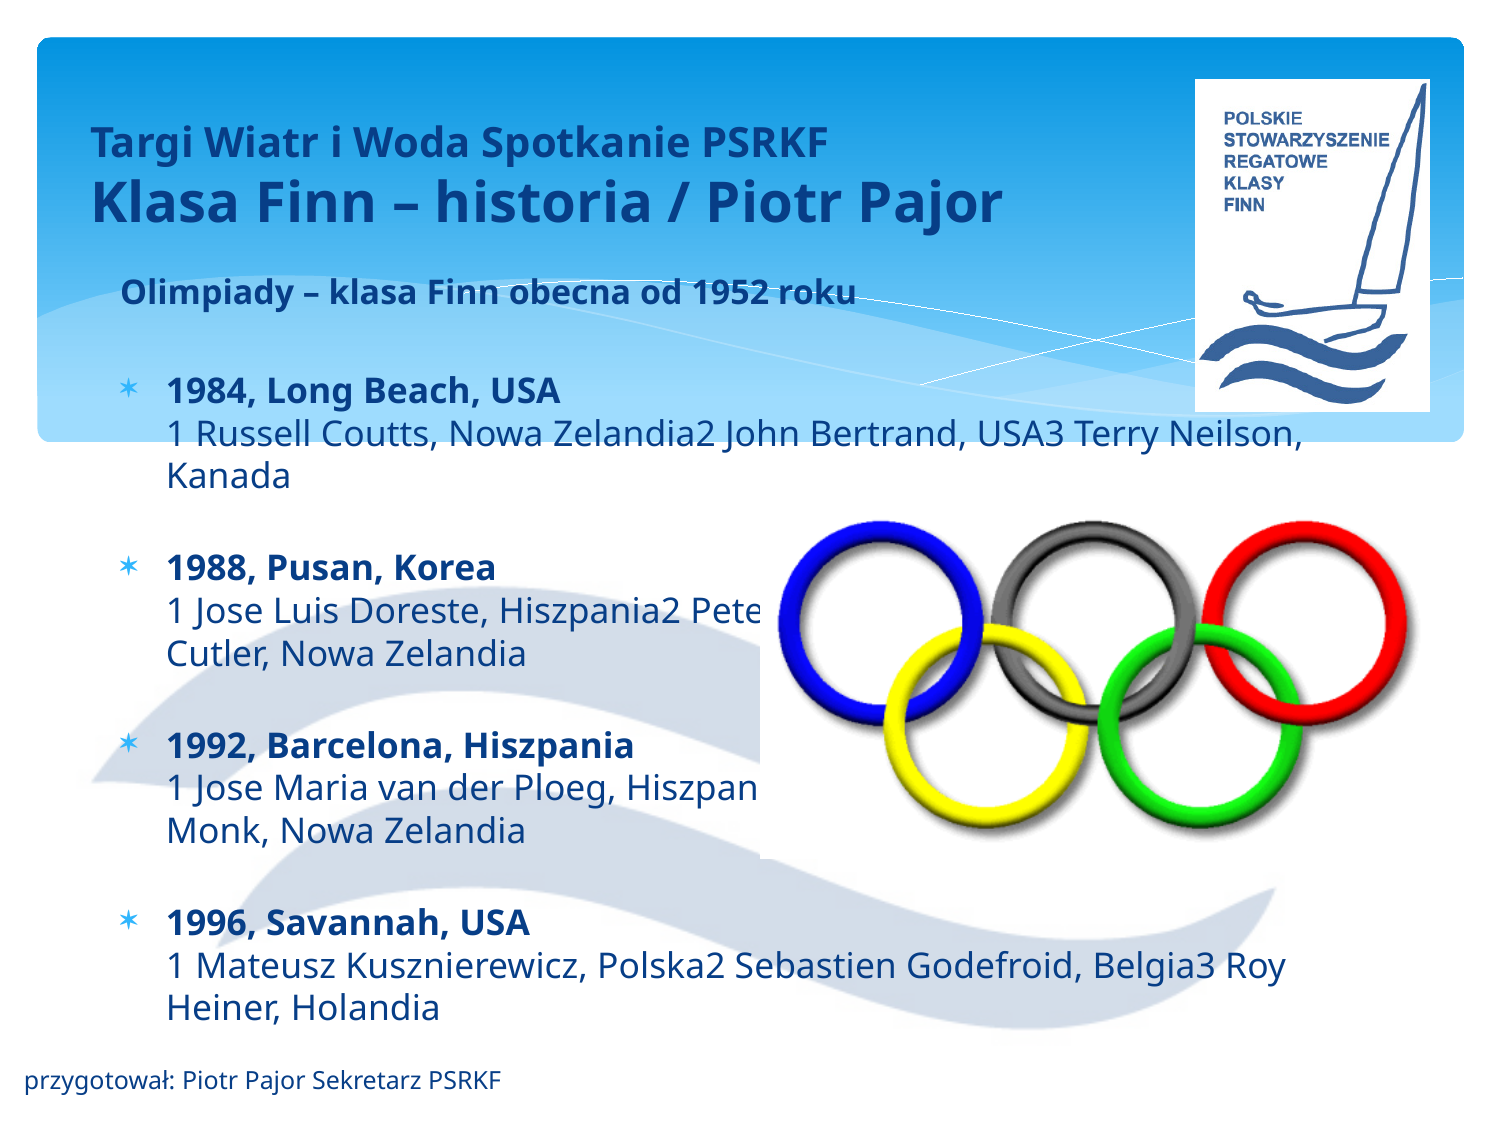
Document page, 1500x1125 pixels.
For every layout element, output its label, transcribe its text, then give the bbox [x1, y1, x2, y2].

text_box przygotował: Piotr Pajor Sekretarz PSRKF [9, 1057, 517, 1103]
picture [760, 500, 1430, 860]
list Olimpiady – klasa Finn obecna od 1952 roku 1984, Long Beach, USA 1 Russell Coutts, Nowa Zelandia 2 John Bertrand, USA 3 Terry Neilson, Kanada 1988, Pusan, Korea 1 Jose Luis Doreste, Hiszpania 2 Peter Holmberg, Wyspy Dziewicze 3 John Cutler, Nowa Zelandia 1992, Barcelona, Hiszpania 1 Jose Maria van der Ploeg, Hiszpania 2 Brian Ledbetter, USA 3 Craig Monk, Nowa Zelandia 1996, Savannah, USA 1 Mateusz Kusznierewicz, Polska 2 Sebastien Godefroid, Belgia 3 Roy Heiner, Holandia [105, 263, 1392, 1040]
picture [1195, 80, 1430, 412]
title Targi Wiatr i Woda Spotkanie PSRKF Klasa Finn – historia / Piotr Pajor [75, 87, 1179, 263]
